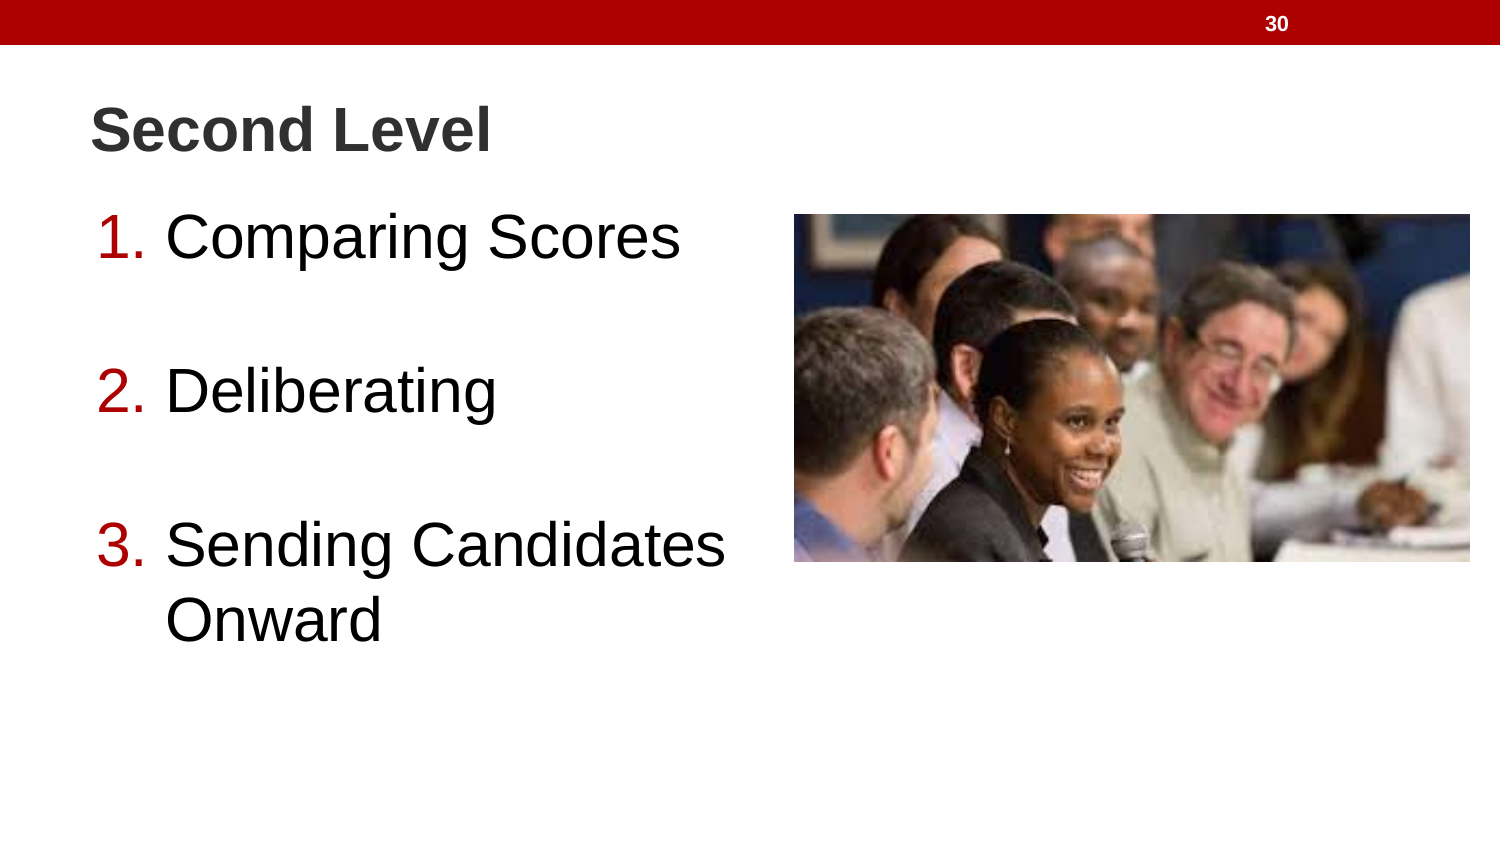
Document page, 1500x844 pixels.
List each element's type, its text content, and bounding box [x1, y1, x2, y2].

title Second Level [75, 65, 1425, 188]
slide_number 30 [1250, 2, 1425, 43]
list Comparing Scores Deliberating Sending Candidates Onward [75, 188, 779, 777]
picture [794, 214, 1470, 562]
